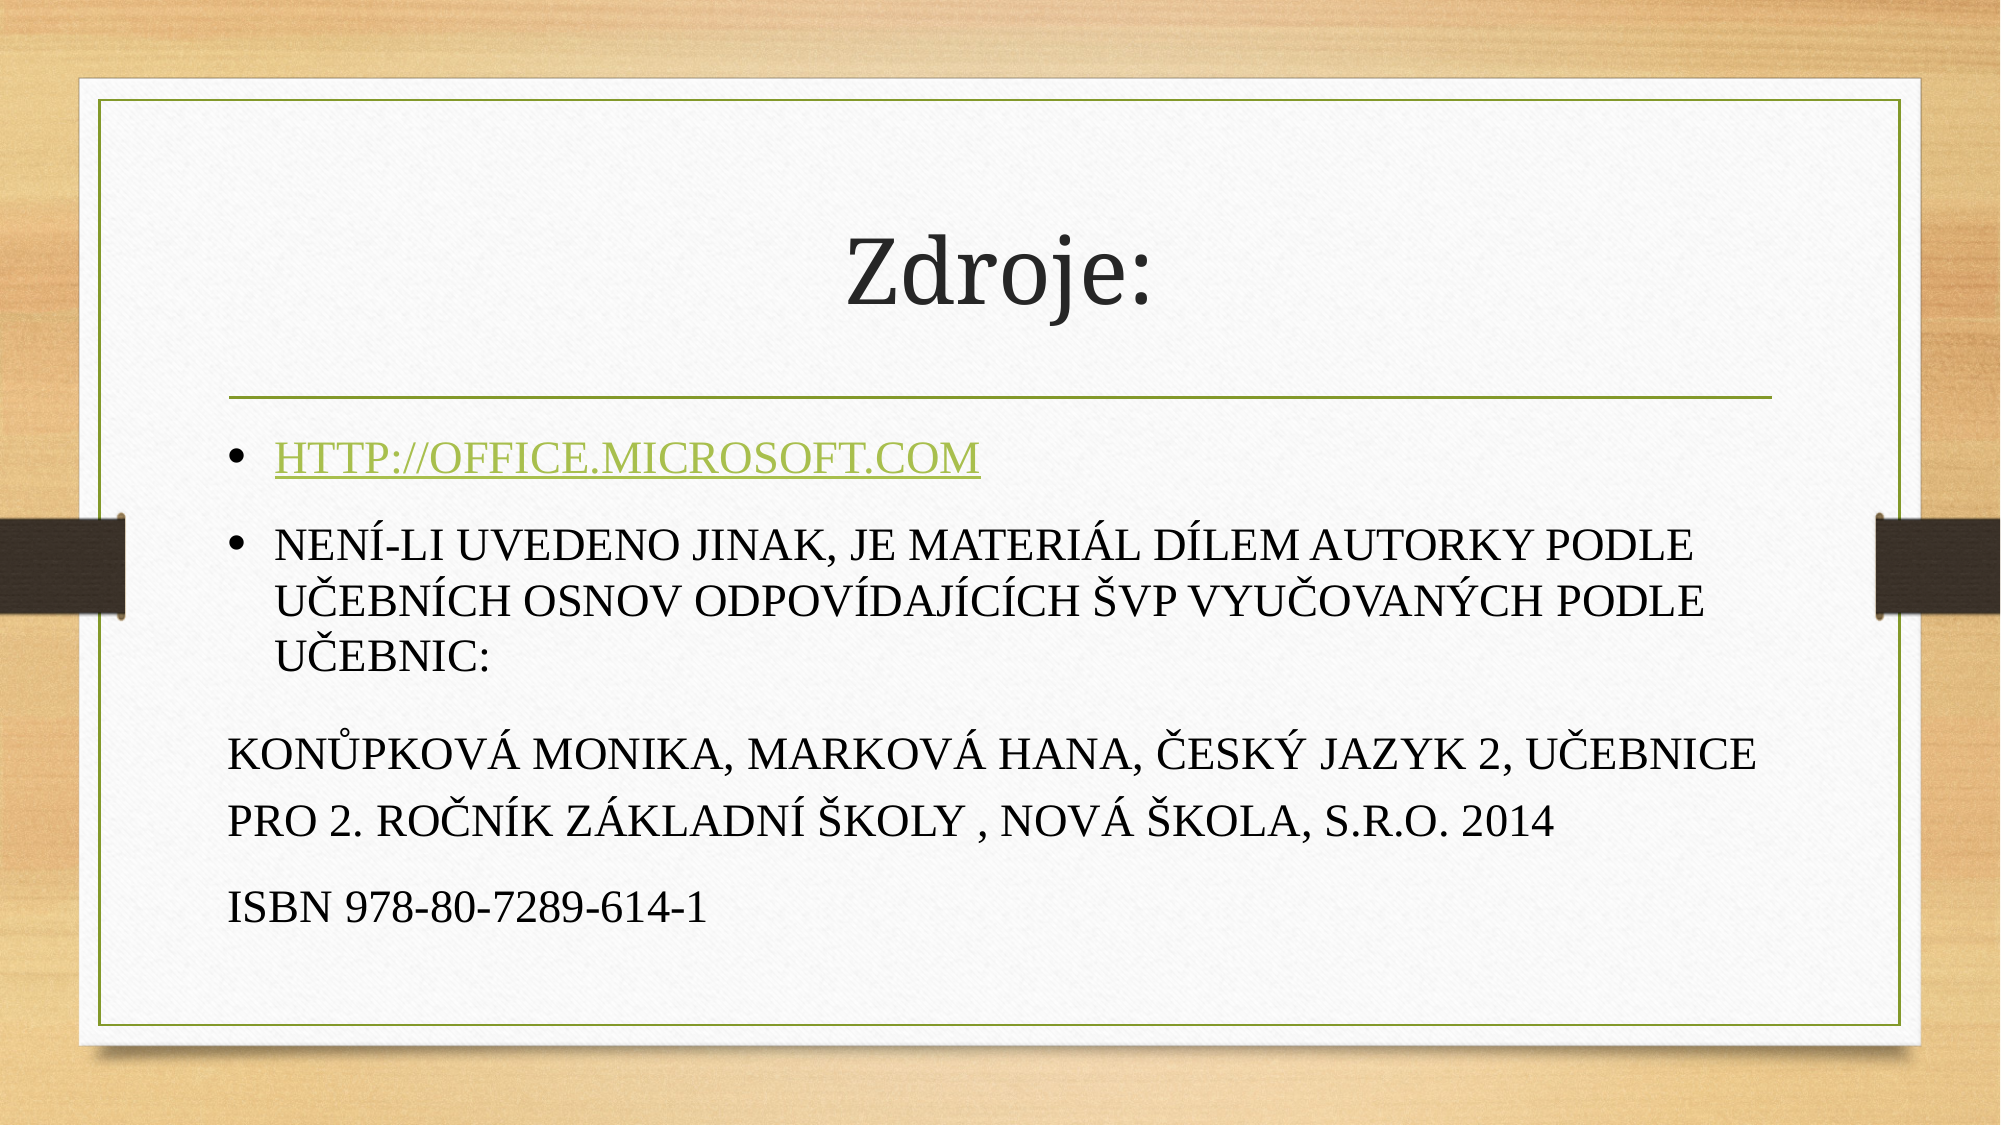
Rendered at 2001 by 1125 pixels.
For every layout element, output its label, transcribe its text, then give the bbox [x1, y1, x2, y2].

picture [0, 0, 2001, 1125]
list http://office.microsoft.com Není-li uvedeno jinak, je materiál dílem autorky podle učebních osnov odpovídajících ŠVP vyučovaných podle učebnic: Konůpková monika, marková hana, Český jazyk 2, učebnice pro 2. ročník základní školy , nová škola, s.r.o. 2014 Isbn 978-80-7289-614-1 [212, 419, 1788, 964]
title Zdroje: [212, 161, 1788, 375]
